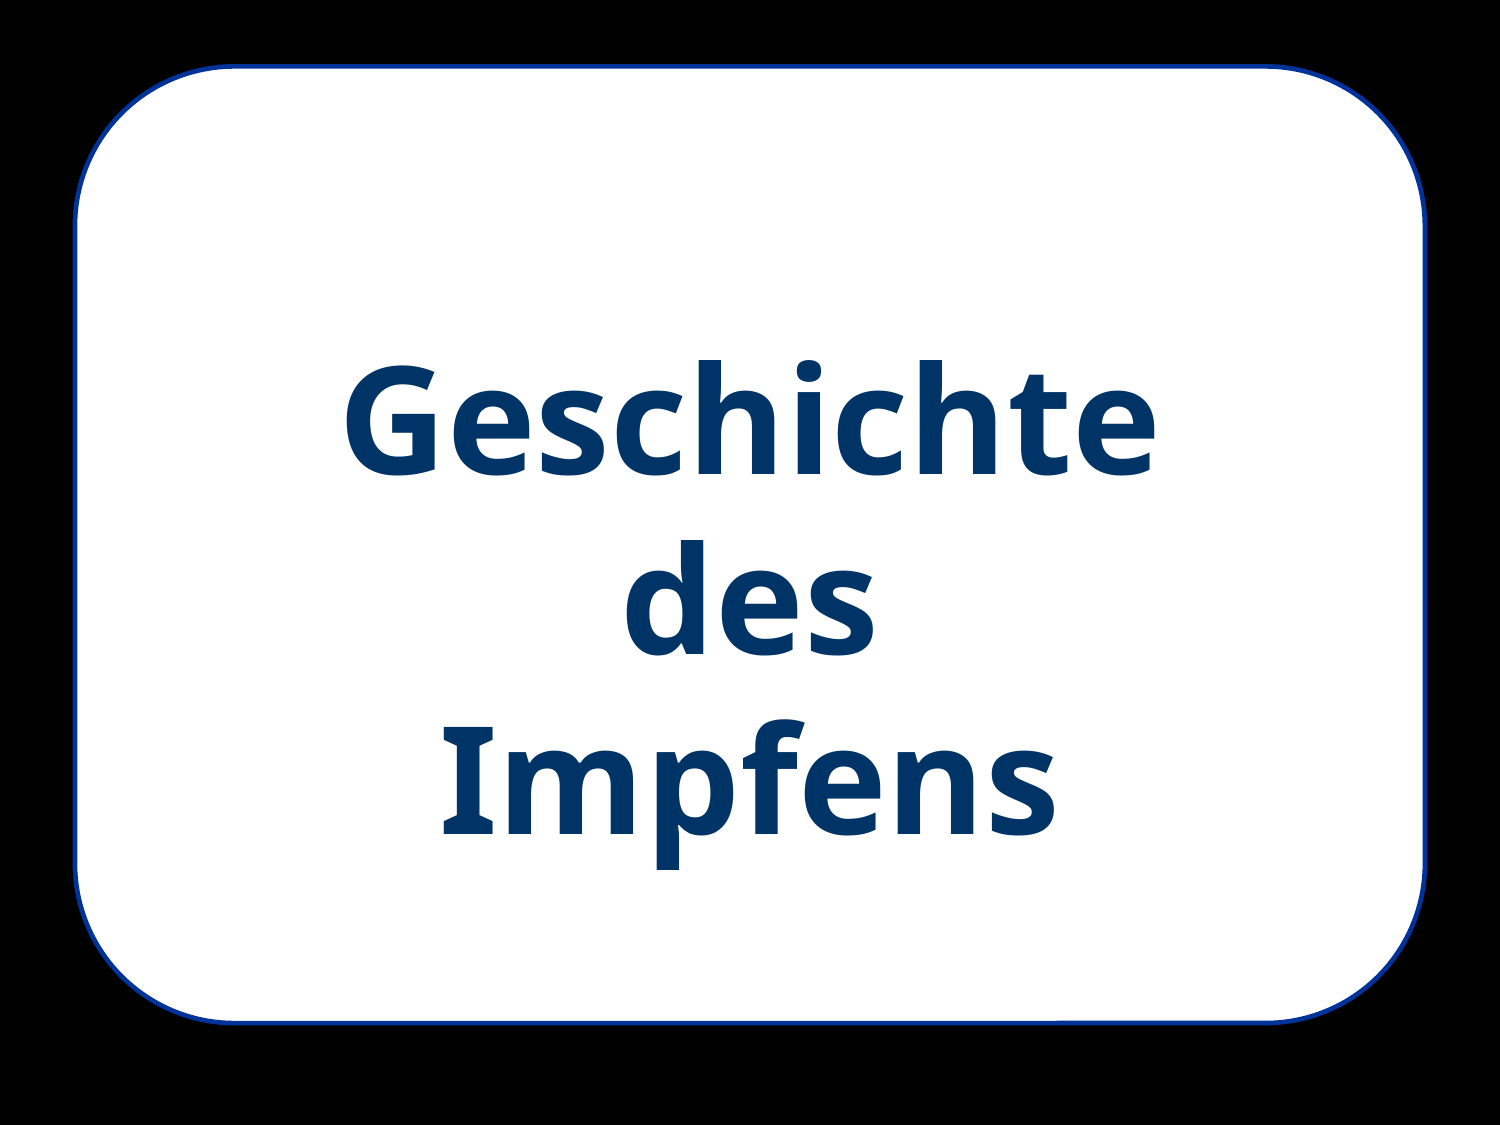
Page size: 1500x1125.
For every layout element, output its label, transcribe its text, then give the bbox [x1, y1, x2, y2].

text_box Geschichte des Impfens [74, 66, 1425, 1024]
